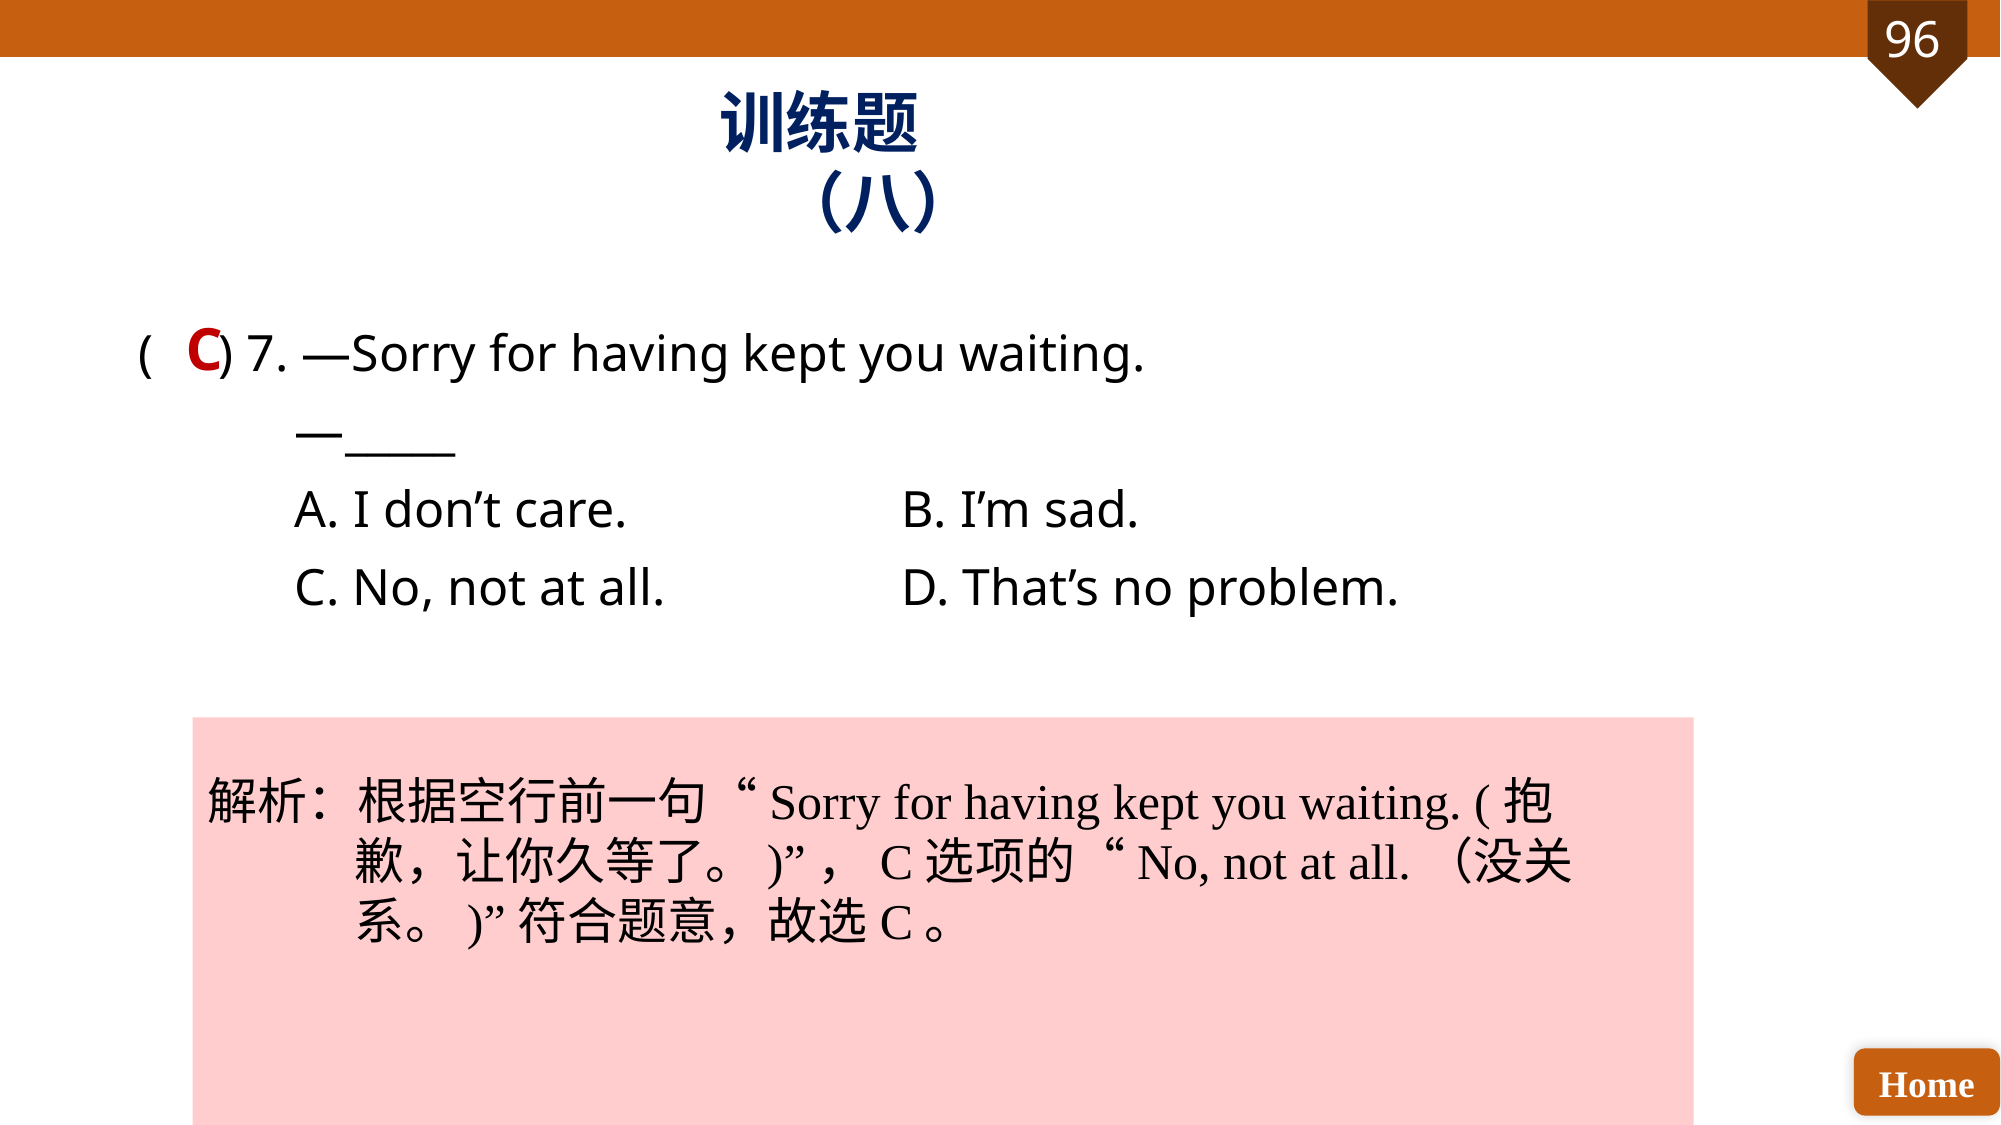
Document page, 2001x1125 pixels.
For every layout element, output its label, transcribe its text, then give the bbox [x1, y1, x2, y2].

text_box C [170, 304, 238, 390]
text_box 解析：根据空行前一句“Sorry for having kept you waiting. (抱歉，让你久等了。)”，C选项的“No, not at all.（没关系。)”符合题意，故选C。 [192, 762, 1608, 957]
text_box [191, 716, 1695, 1125]
text_box 训练题（八） [704, 73, 1096, 249]
text_box ( ) 7. —Sorry for having kept you waiting. —_____ A. I don’t care. B. I’m sad. C. No, not at all. D. That’s no problem. [124, 296, 1937, 624]
